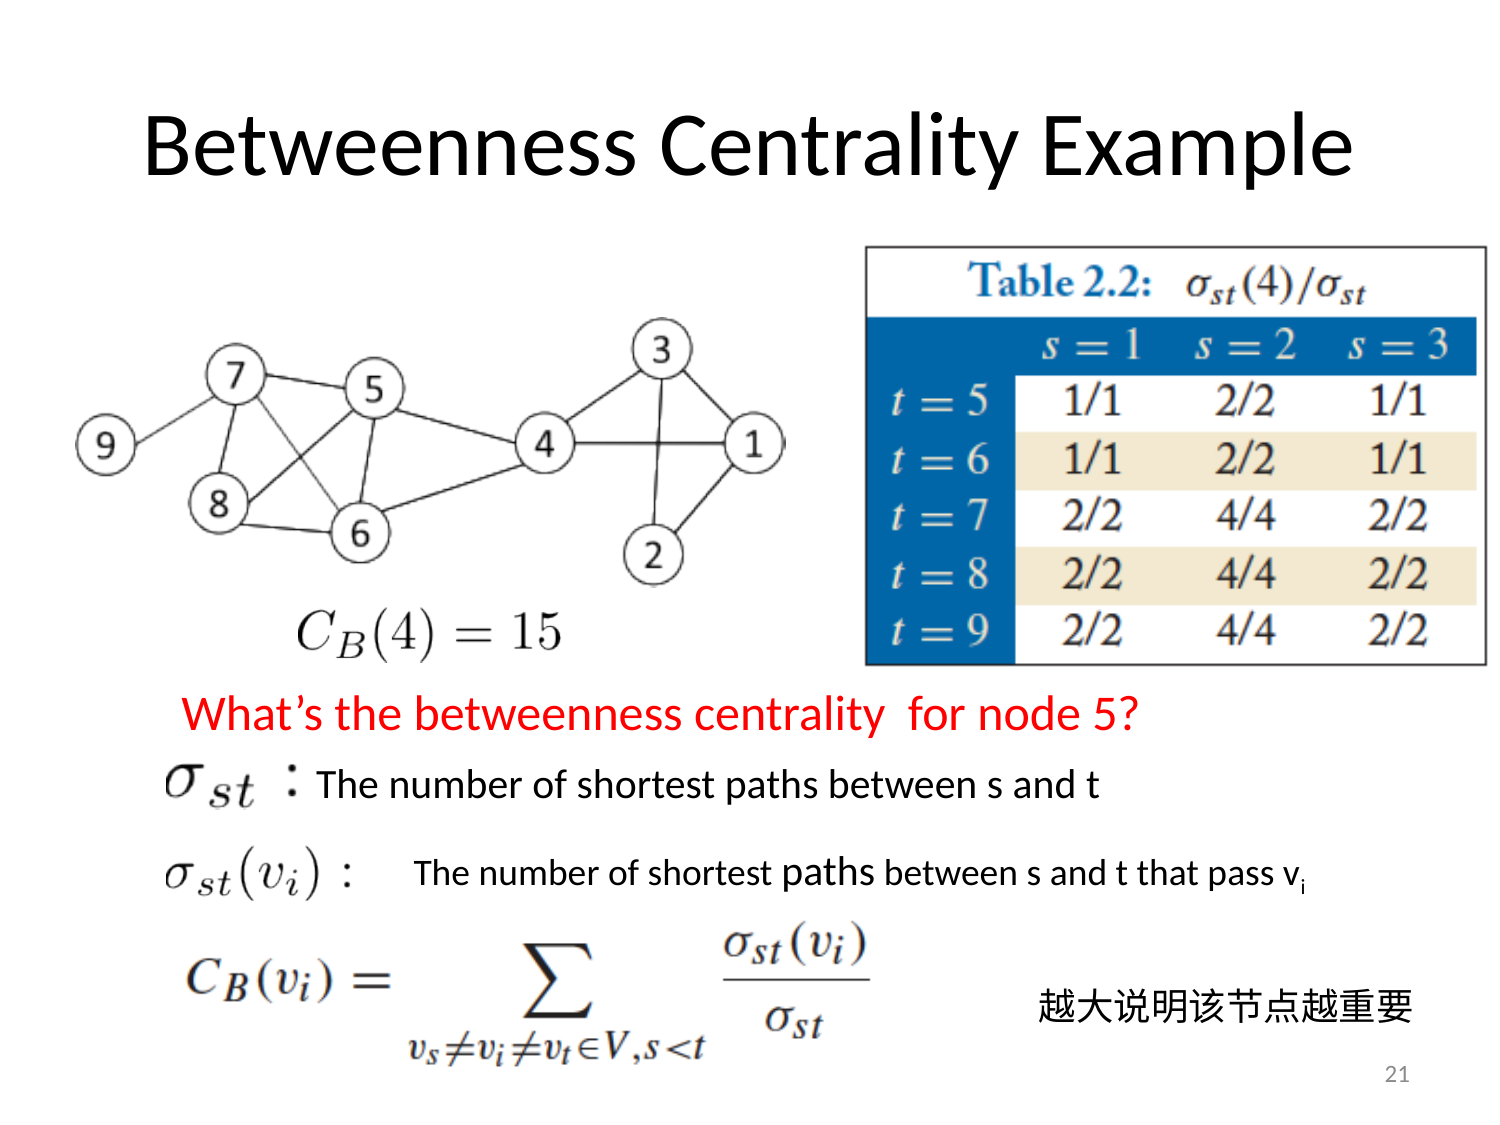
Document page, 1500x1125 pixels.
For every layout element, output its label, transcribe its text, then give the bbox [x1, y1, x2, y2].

text_box What’s the betweenness centrality for node 5? [166, 673, 1157, 749]
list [297, 598, 563, 681]
picture [849, 232, 1500, 681]
picture [166, 901, 876, 1079]
title Betweenness Centrality Example [75, 45, 1425, 233]
picture [74, 317, 786, 589]
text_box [166, 749, 1119, 816]
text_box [166, 835, 1326, 902]
slide_number 21 [1074, 1042, 1425, 1103]
text_box 越大说明该节点越重要 [1023, 975, 1429, 1036]
